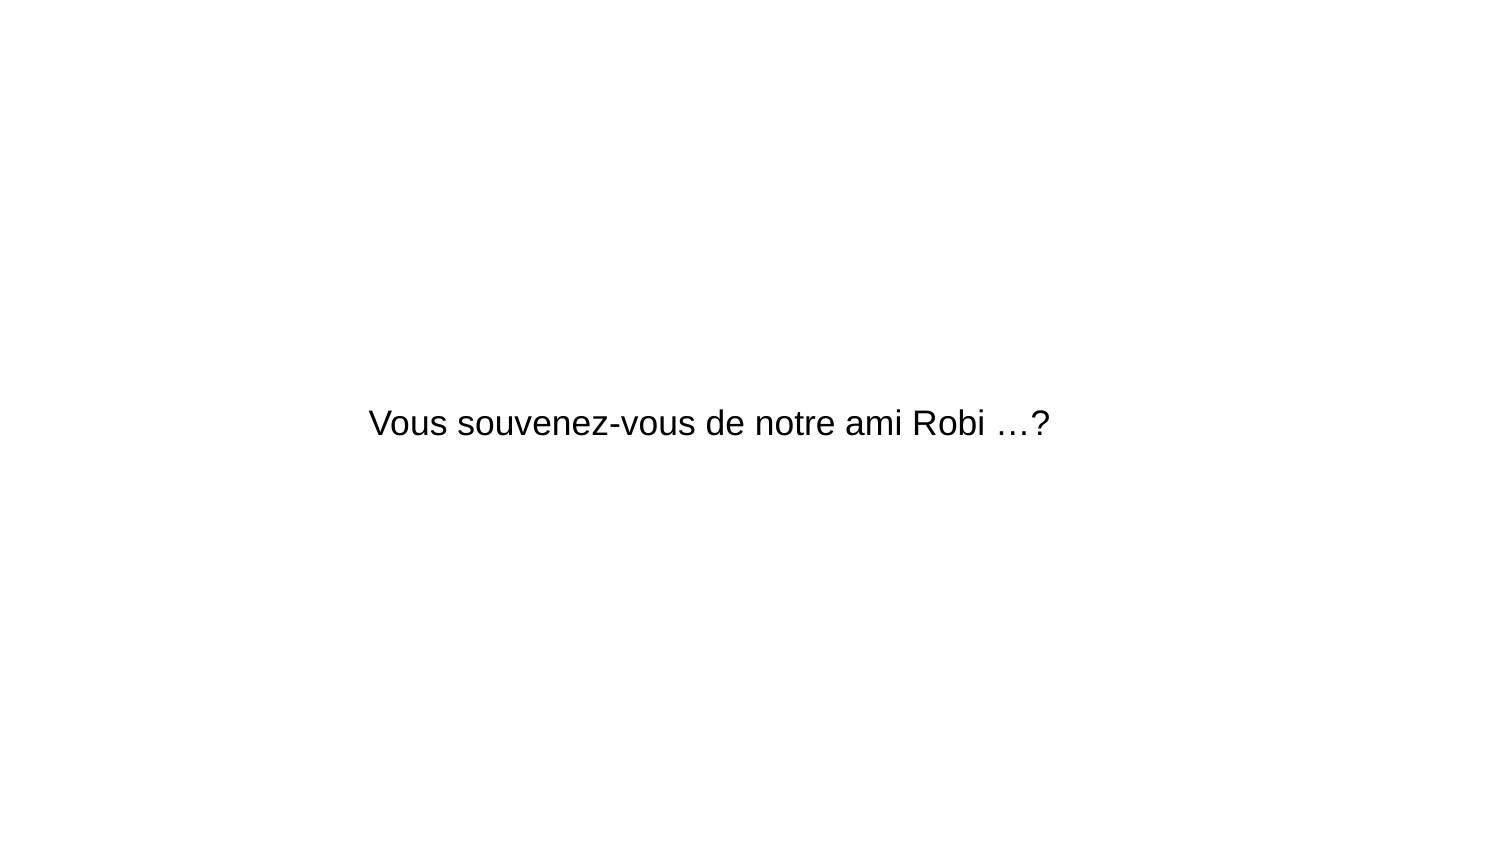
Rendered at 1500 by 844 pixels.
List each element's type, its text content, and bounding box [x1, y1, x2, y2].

text_box Vous souvenez-vous de notre ami Robi …? [353, 385, 1147, 458]
